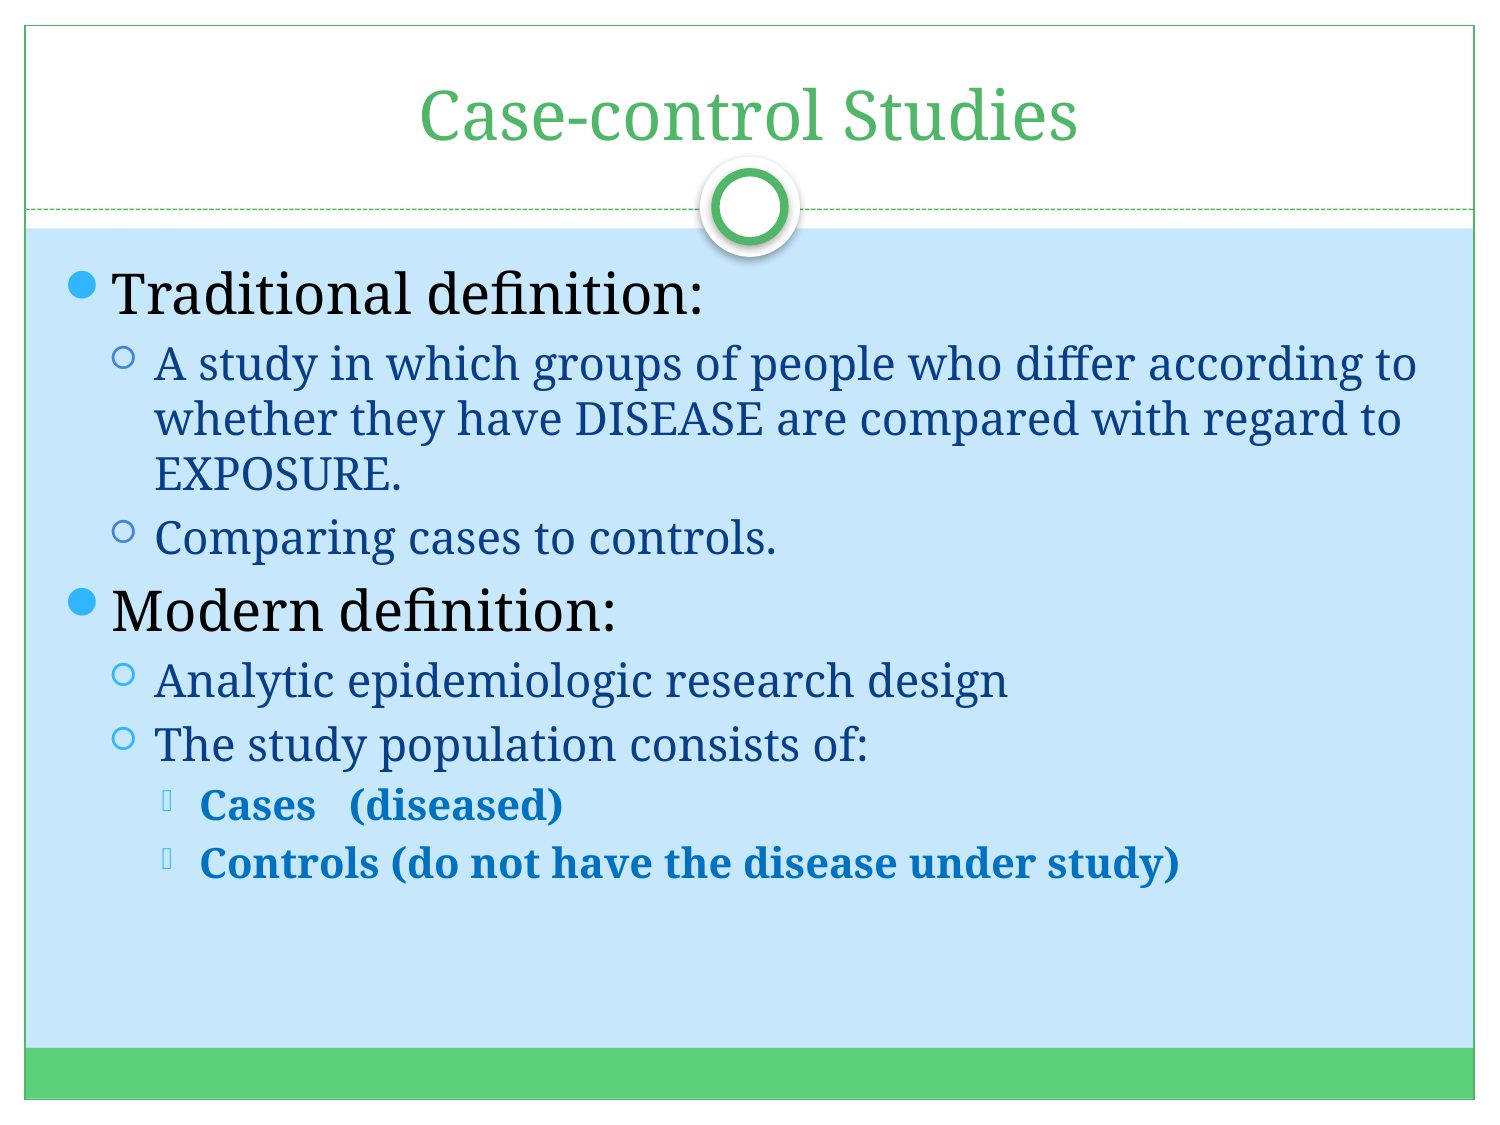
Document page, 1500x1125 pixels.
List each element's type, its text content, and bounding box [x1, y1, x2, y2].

title Case-control Studies [49, 37, 1450, 162]
list Traditional definition: A study in which groups of people who differ according to whether they have DISEASE are compared with regard to EXPOSURE. Comparing cases to controls. Modern definition: Analytic epidemiologic research design The study population consists of: Cases (diseased) Controls (do not have the disease under study) [49, 250, 1445, 1001]
